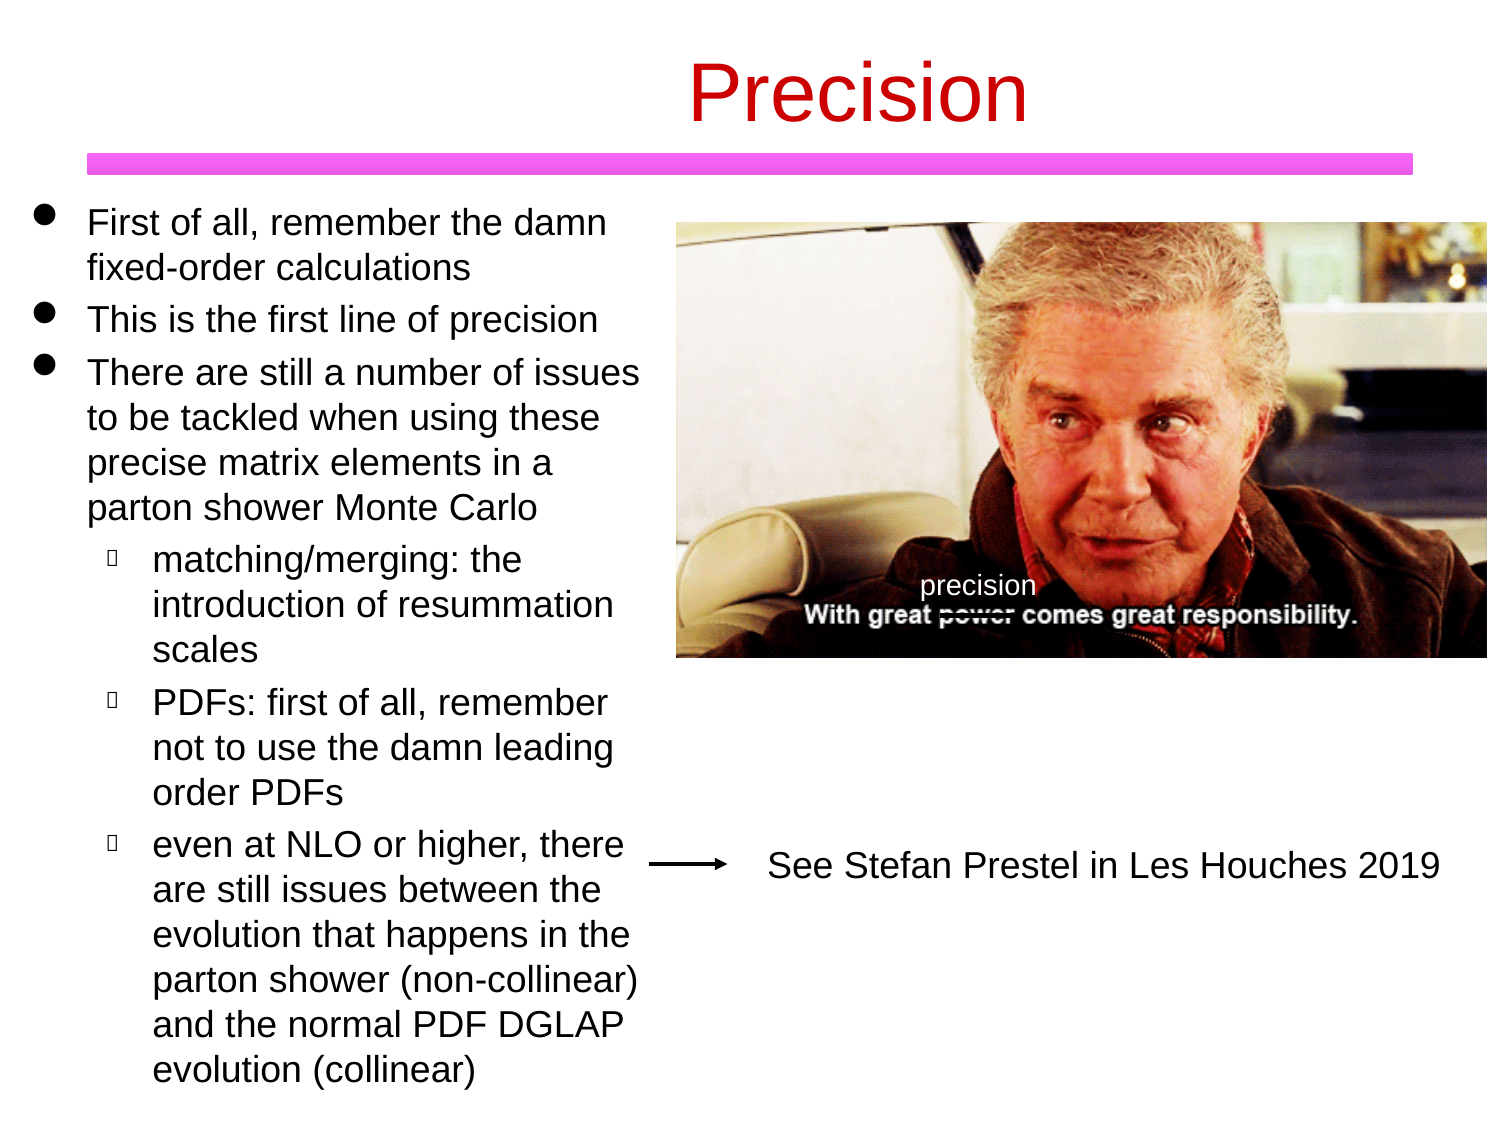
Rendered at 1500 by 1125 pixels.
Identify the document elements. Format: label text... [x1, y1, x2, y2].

text_box See Stefan Prestel in Les Houches 2019 [752, 833, 1457, 894]
picture [675, 222, 1488, 658]
title Precision [384, 38, 1333, 138]
list First of all, remember the damn fixed-order calculations This is the first line of precision There are still a number of issues to be tackled when using these precise matrix elements in a parton shower Monte Carlo matching/merging: the introduction of resummation scales PDFs: first of all, remember not to use the damn leading order PDFs even at NLO or higher, there are still issues between the evolution that happens in the parton shower (non-collinear) and the normal PDF DGLAP evolution (collinear) [15, 190, 663, 1025]
